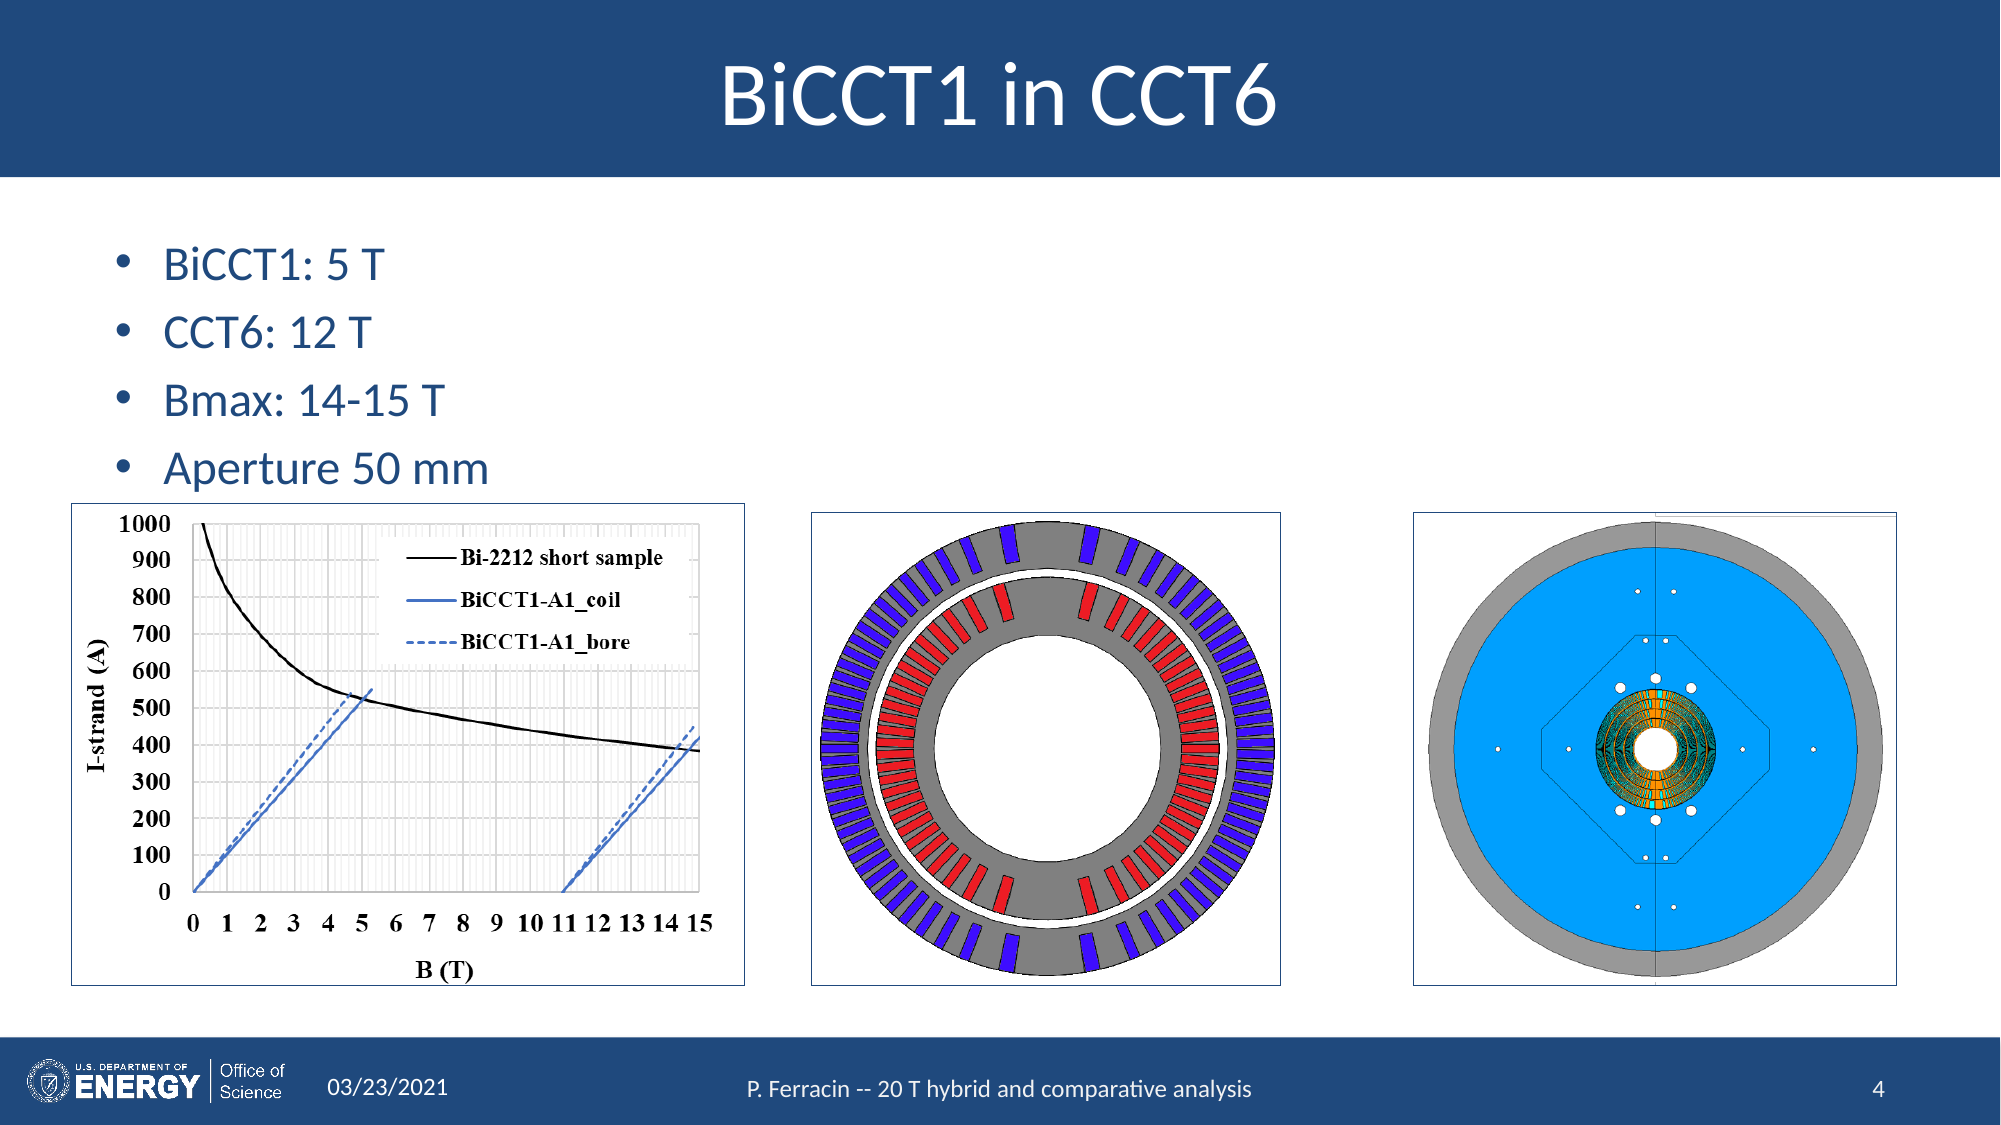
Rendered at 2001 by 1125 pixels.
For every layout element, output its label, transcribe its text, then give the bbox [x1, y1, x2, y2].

title BiCCT1 in CCT6 [0, 0, 2000, 178]
picture [70, 503, 745, 987]
picture [810, 512, 1281, 987]
footer P. Ferracin -- 20 T hybrid and comparative analysis [562, 1057, 1433, 1118]
slide_number 4 [1433, 1057, 1900, 1118]
picture [1412, 512, 1897, 987]
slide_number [312, 1055, 567, 1116]
list BiCCT1: 5 T CCT6: 12 T Bmax: 14-15 T Aperture 50 mm [99, 224, 1900, 504]
picture [27, 1059, 285, 1103]
